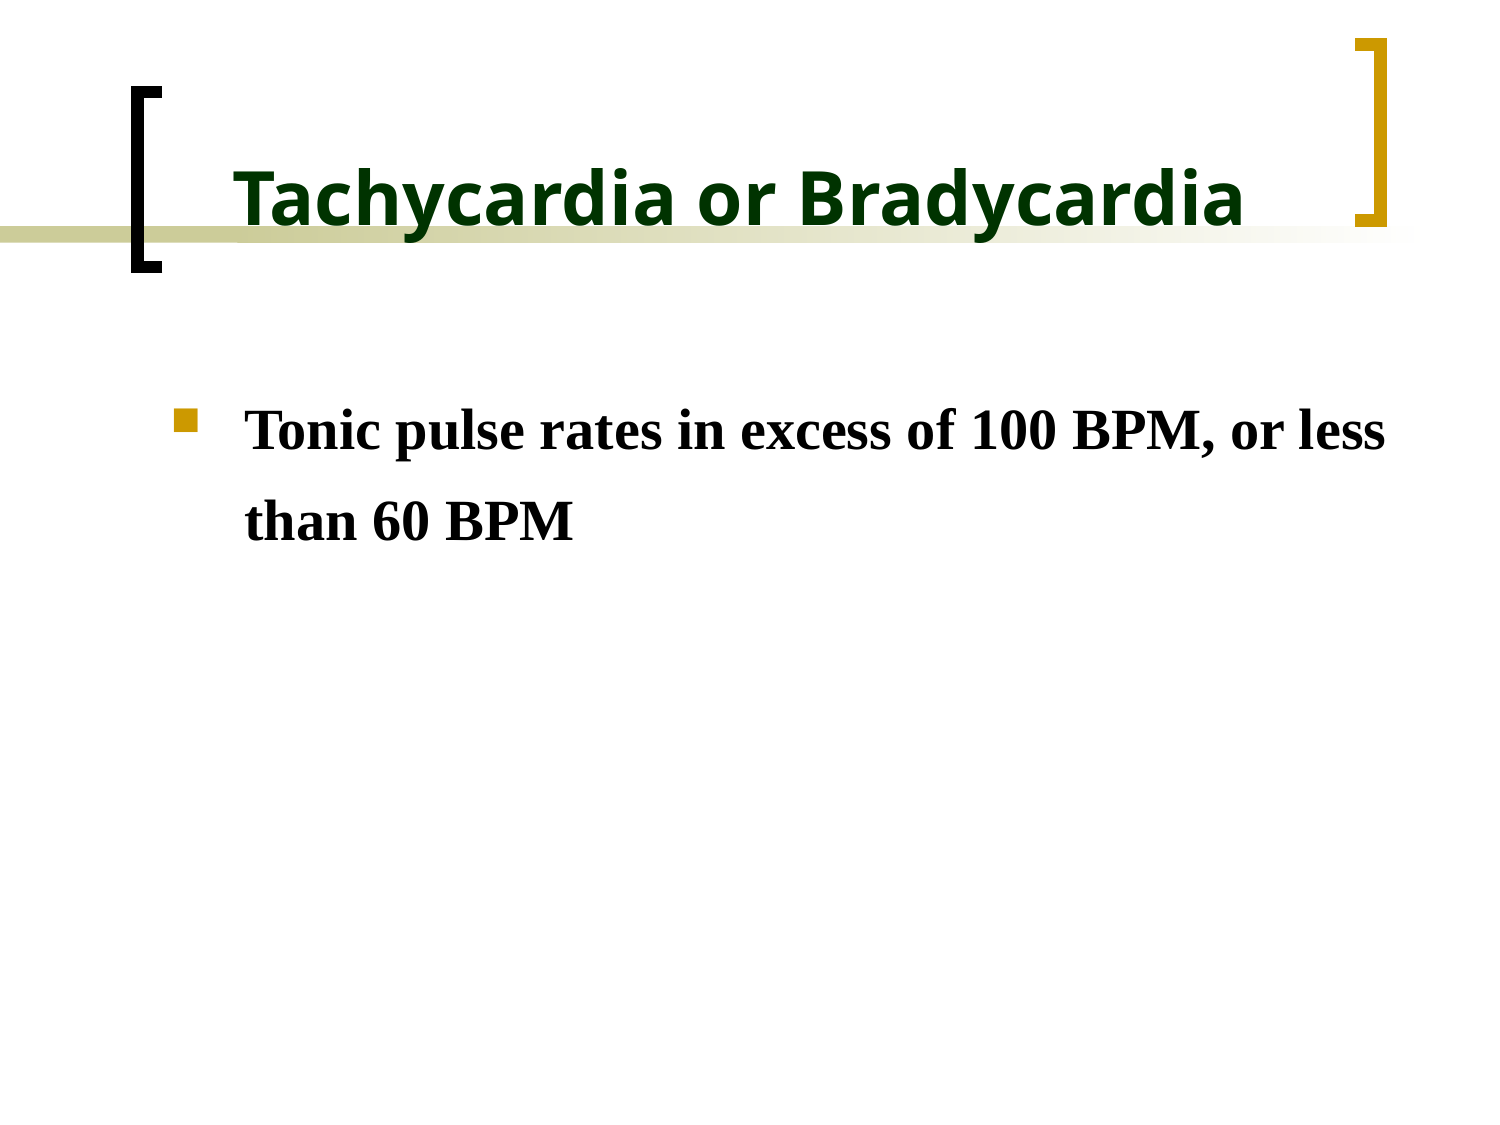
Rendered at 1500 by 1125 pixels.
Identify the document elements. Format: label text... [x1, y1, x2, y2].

list Tonic pulse rates in excess of 100 BPM, or less than 60 BPM [155, 362, 1413, 788]
title Tachycardia or Bradycardia [152, 15, 1328, 248]
